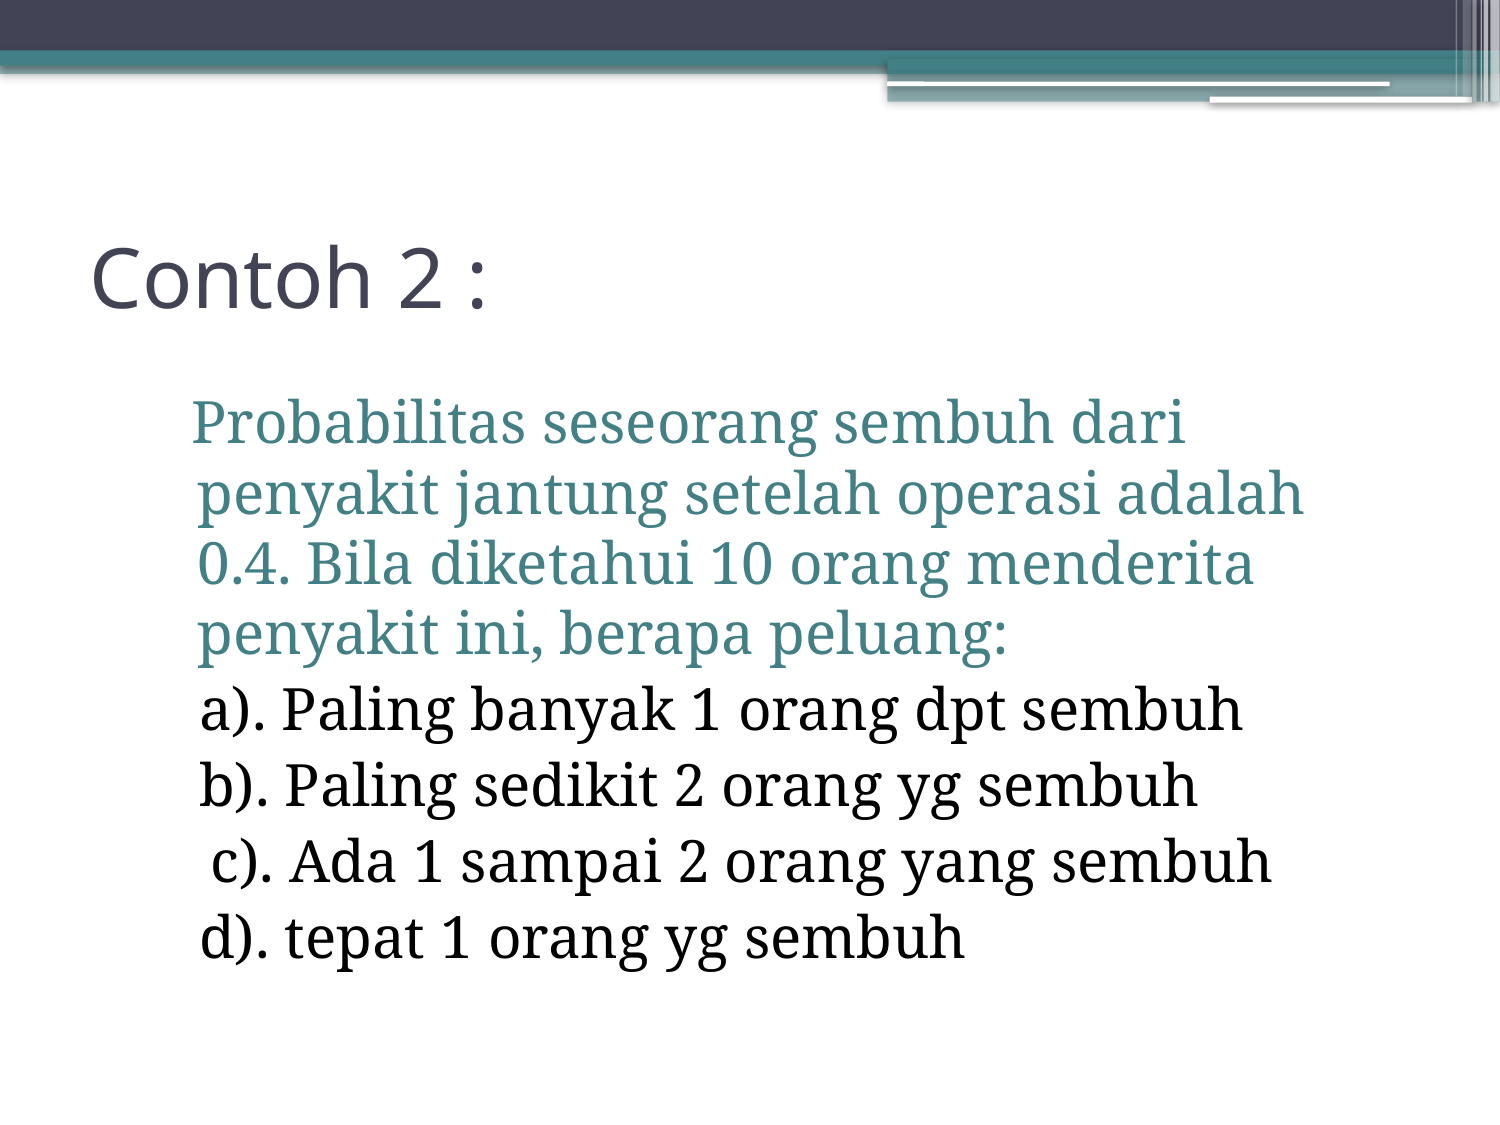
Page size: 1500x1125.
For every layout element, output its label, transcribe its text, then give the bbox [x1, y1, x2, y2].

title Contoh 2 : [75, 187, 1425, 363]
list Probabilitas seseorang sembuh dari penyakit jantung setelah operasi adalah 0.4. Bila diketahui 10 orang menderita penyakit ini, berapa peluang: a). Paling banyak 1 orang dpt sembuh b). Paling sedikit 2 orang yg sembuh c). Ada 1 sampai 2 orang yang sembuh d). tepat 1 orang yg sembuh [75, 368, 1425, 1079]
